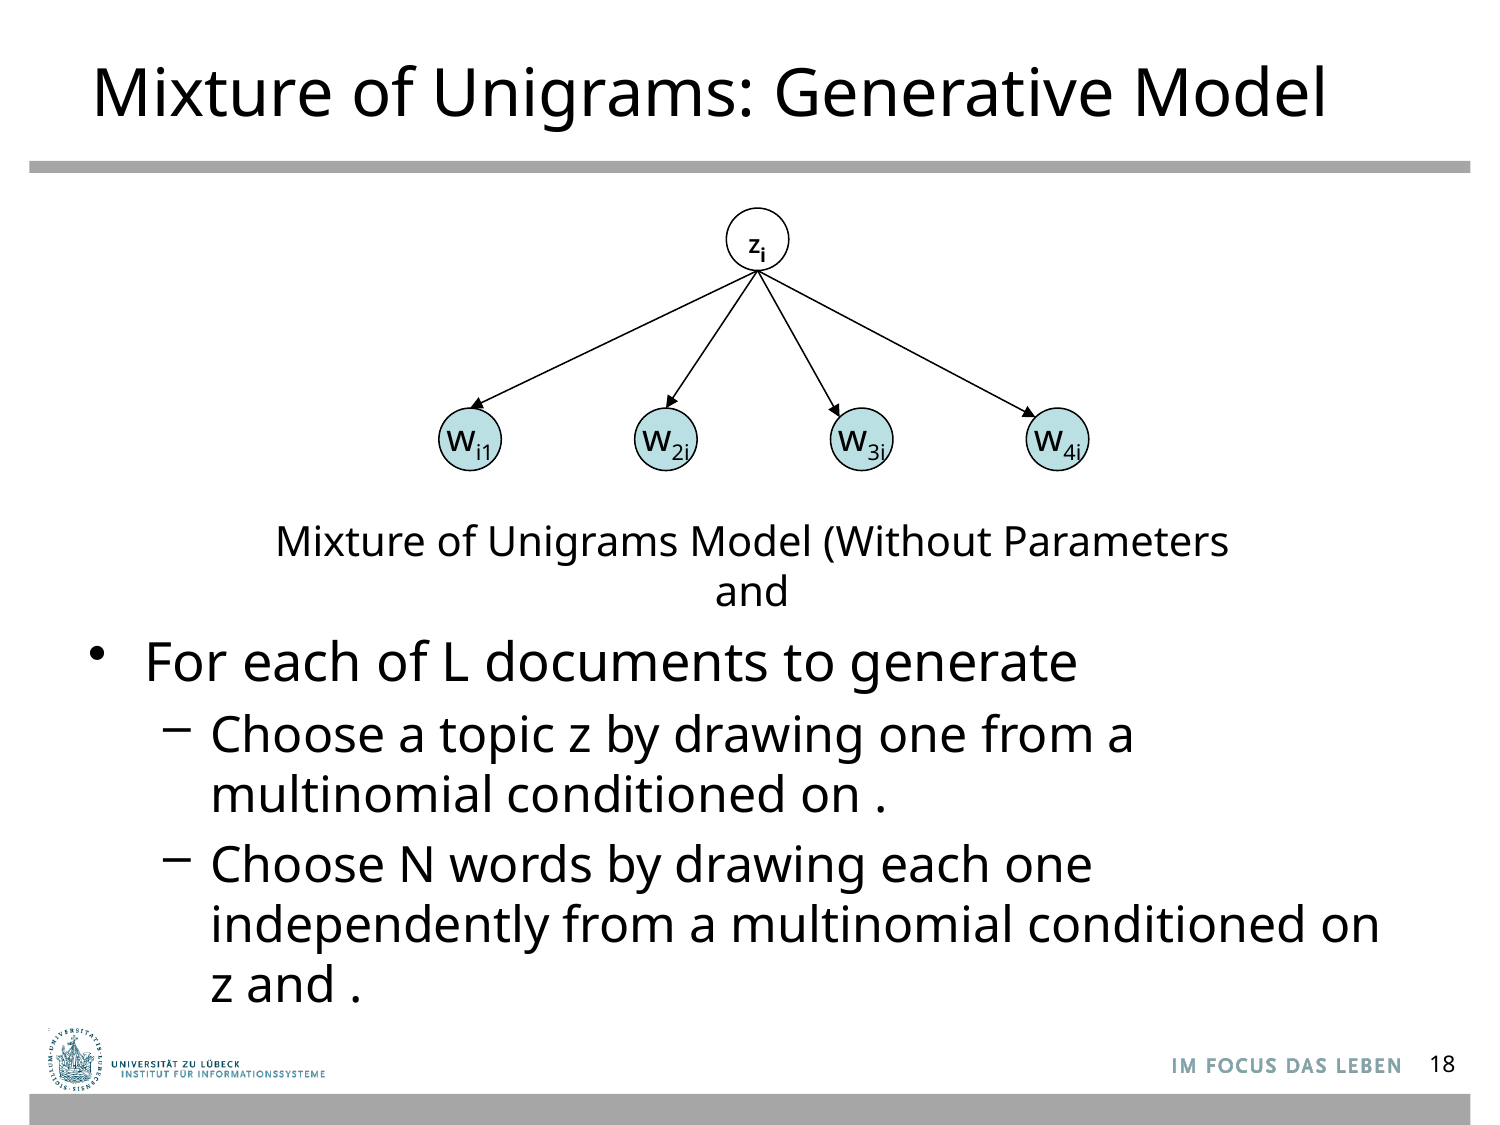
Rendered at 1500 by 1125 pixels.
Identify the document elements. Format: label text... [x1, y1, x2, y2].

text_box [326, 583, 1239, 644]
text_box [469, 270, 663, 409]
text_box w3i [830, 426, 893, 471]
slide_number 18 [1305, 1050, 1471, 1083]
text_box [757, 270, 1036, 418]
text_box w2i [634, 417, 698, 471]
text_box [665, 270, 754, 409]
picture [1173, 1058, 1305, 1073]
text_box w4i [1026, 408, 1089, 471]
title Mixture of Unigrams: Generative Model [76, 42, 1427, 126]
text_box Zi [726, 208, 789, 268]
text_box wi1 [438, 408, 502, 471]
